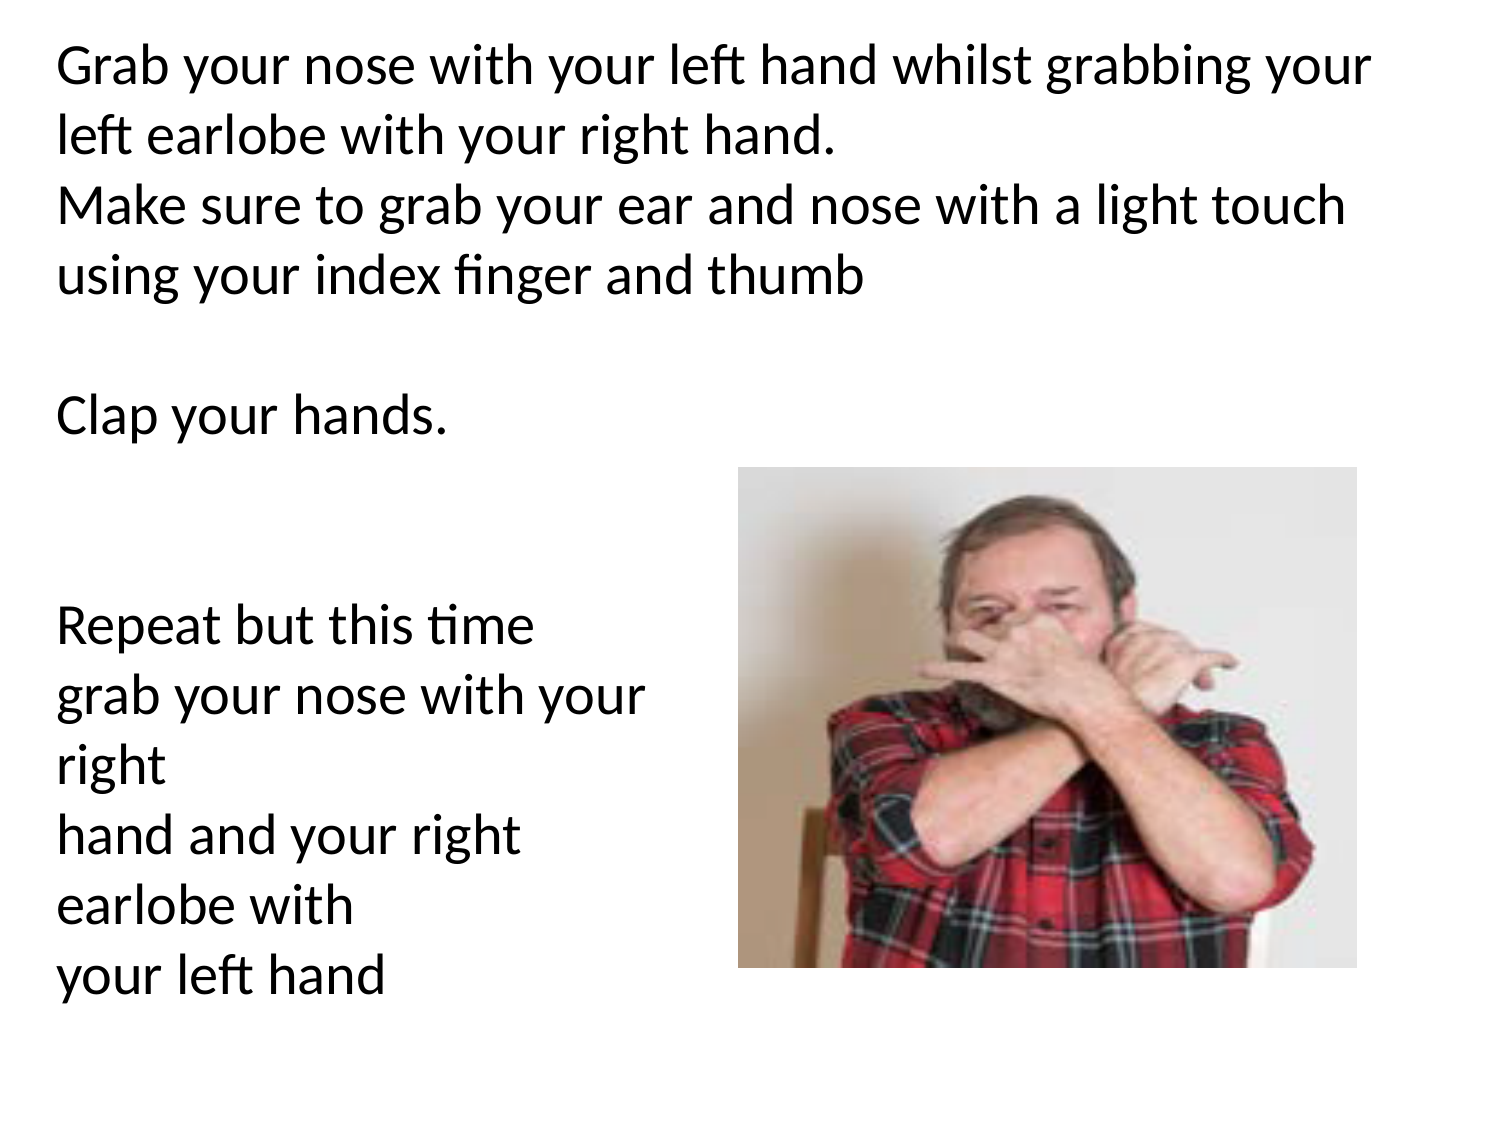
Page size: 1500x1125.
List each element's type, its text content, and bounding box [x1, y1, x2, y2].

text_box Grab your nose with your left hand whilst grabbing your left earlobe with your right hand. Make sure to grab your ear and nose with a light touch using your index finger and thumb Clap your hands. Repeat but this time grab your nose with your right hand and your right earlobe with your left hand [41, 19, 1436, 1014]
picture [737, 467, 1357, 969]
